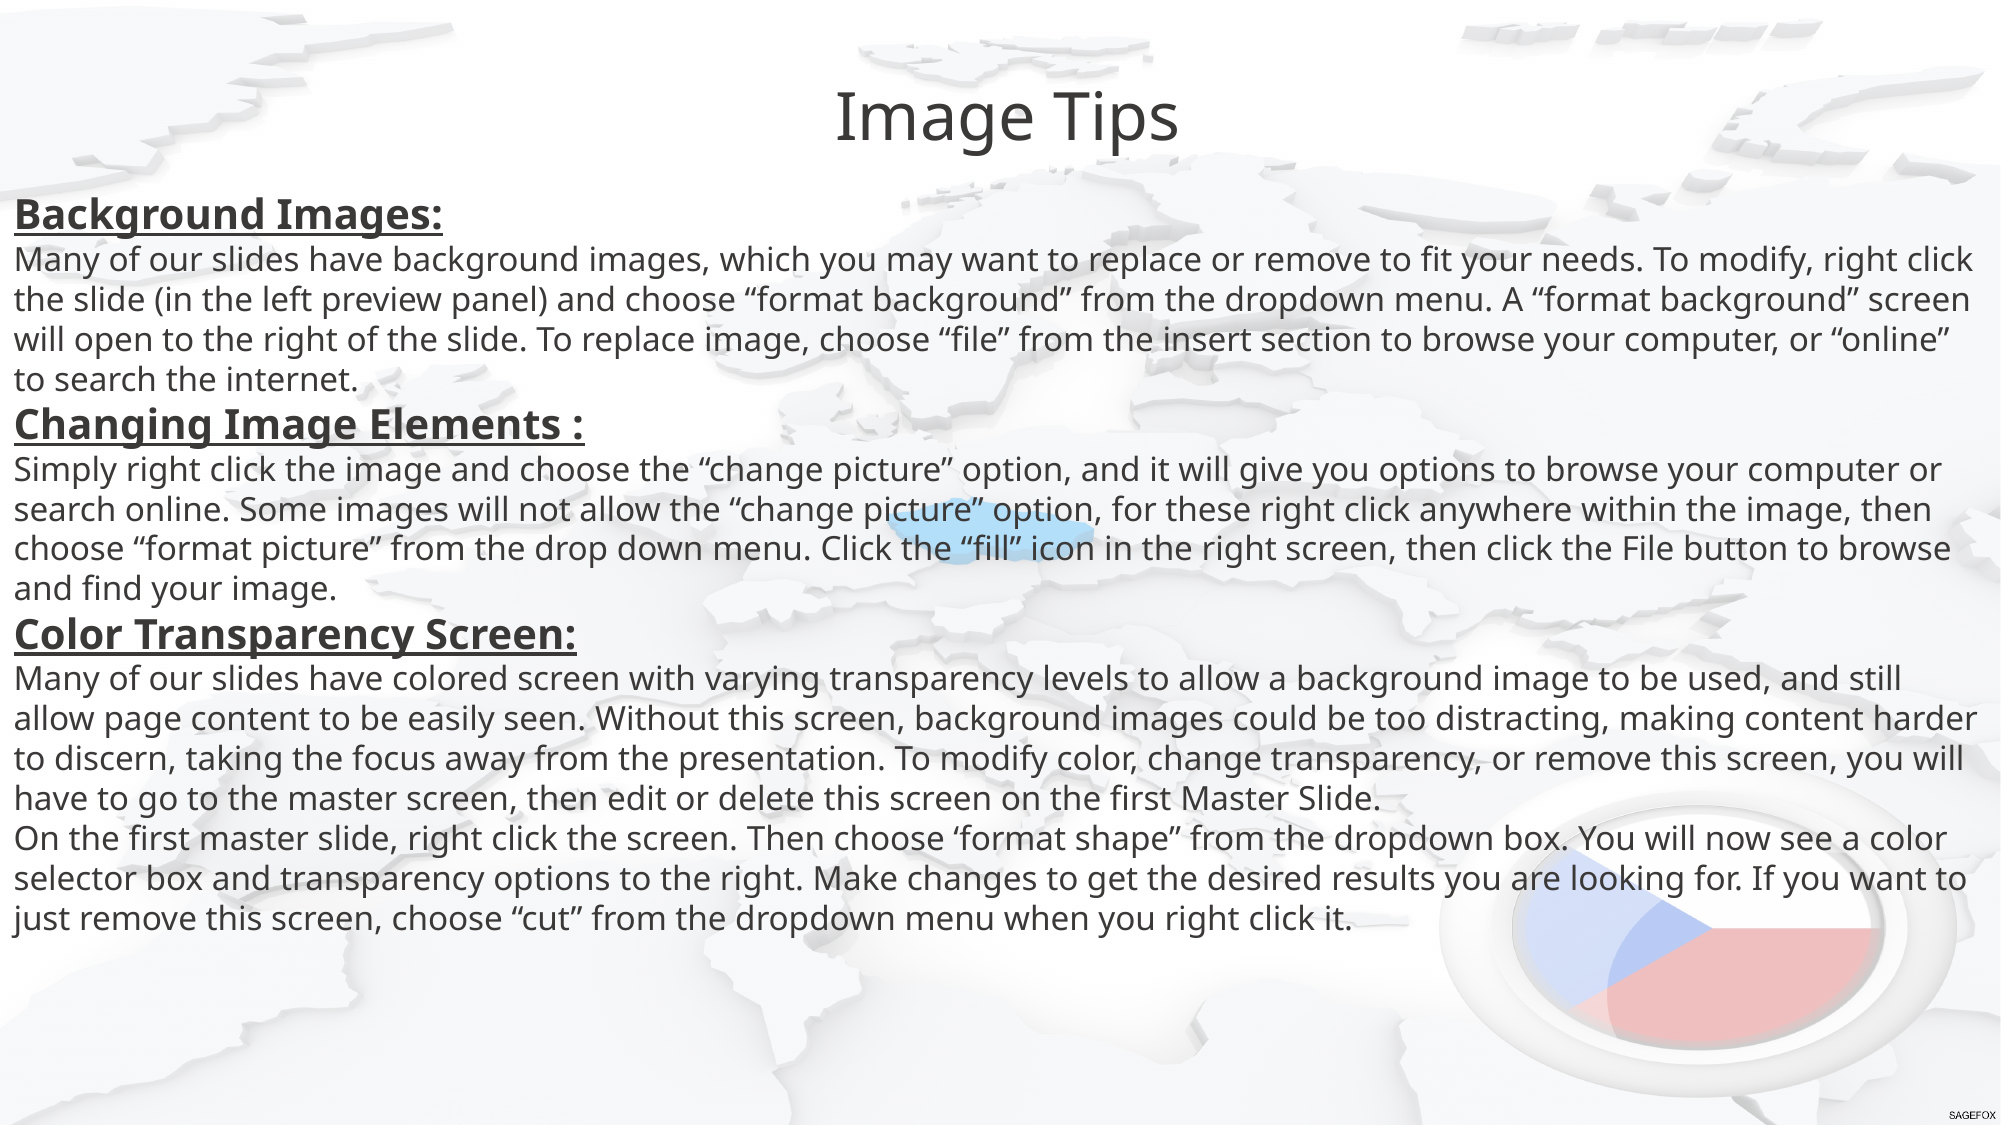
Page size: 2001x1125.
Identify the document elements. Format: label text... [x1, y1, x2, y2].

title Image Tips [597, 59, 1420, 177]
text_box Background Images: Many of our slides have background images, which you may want to replace or remove to fit your needs. To modify, right click the slide (in the left preview panel) and choose “format background” from the dropdown menu. A “format background” screen will open to the right of the slide. To replace image, choose “file” from the insert section to browse your computer, or “online” to search the internet. Changing Image Elements : Simply right click the image and choose the “change picture” option, and it will give you options to browse your computer or search online. Some images will not allow the “change picture” option, for these right click anywhere within the image, then choose “format picture” from the drop down menu. Click the “fill” icon in the right screen, then click the File button to browse and find your image. Color Transparency Screen: Many of our slides have colored screen with varying transparency levels to allow a background image to be used, and still allow page content to be easily seen. Without this screen, background images could be too distracting, making content harder to discern, taking the focus away from the presentation. To modify color, change transparency, or remove this screen, you will have to go to the master screen, then edit or delete this screen on the first Master Slide. On the first master slide, right click the screen. Then choose ‘format shape” from the dropdown box. You will now see a color selector box and transparency options to the right. Make changes to get the desired results you are looking for. If you want to just remove this screen, choose “cut” from the dropdown menu when you right click it. [0, 0, 2000, 1125]
